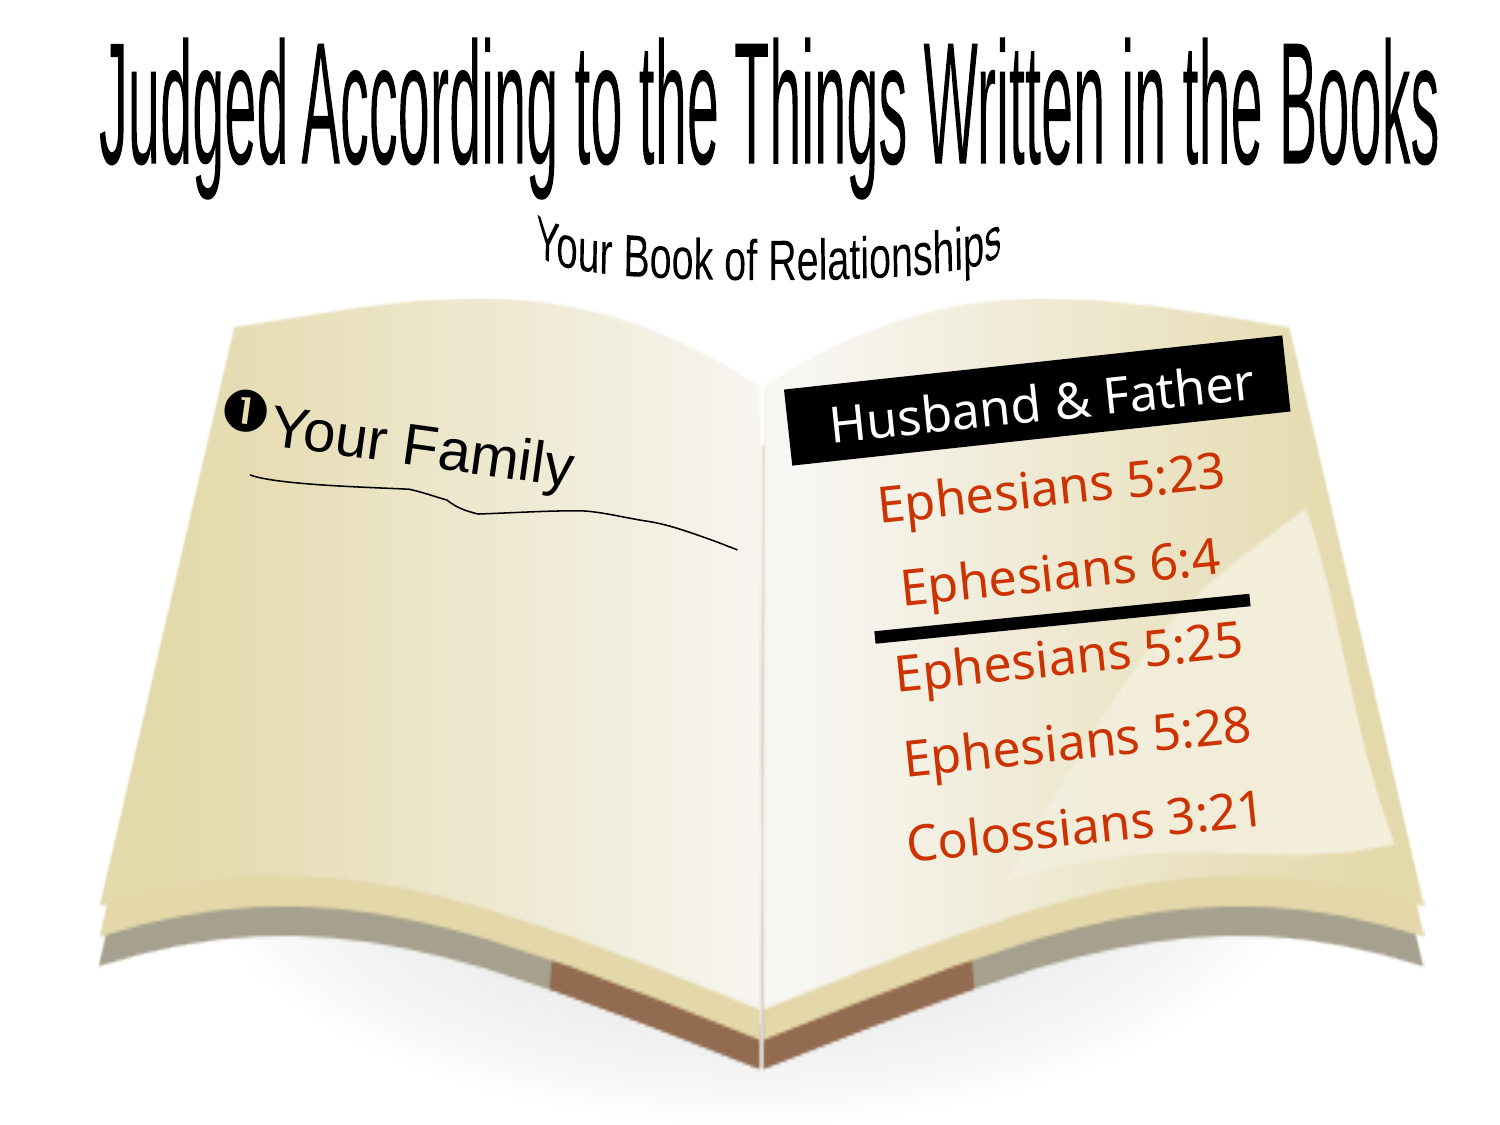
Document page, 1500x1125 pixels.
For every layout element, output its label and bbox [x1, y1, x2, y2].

picture [99, 299, 1425, 1125]
